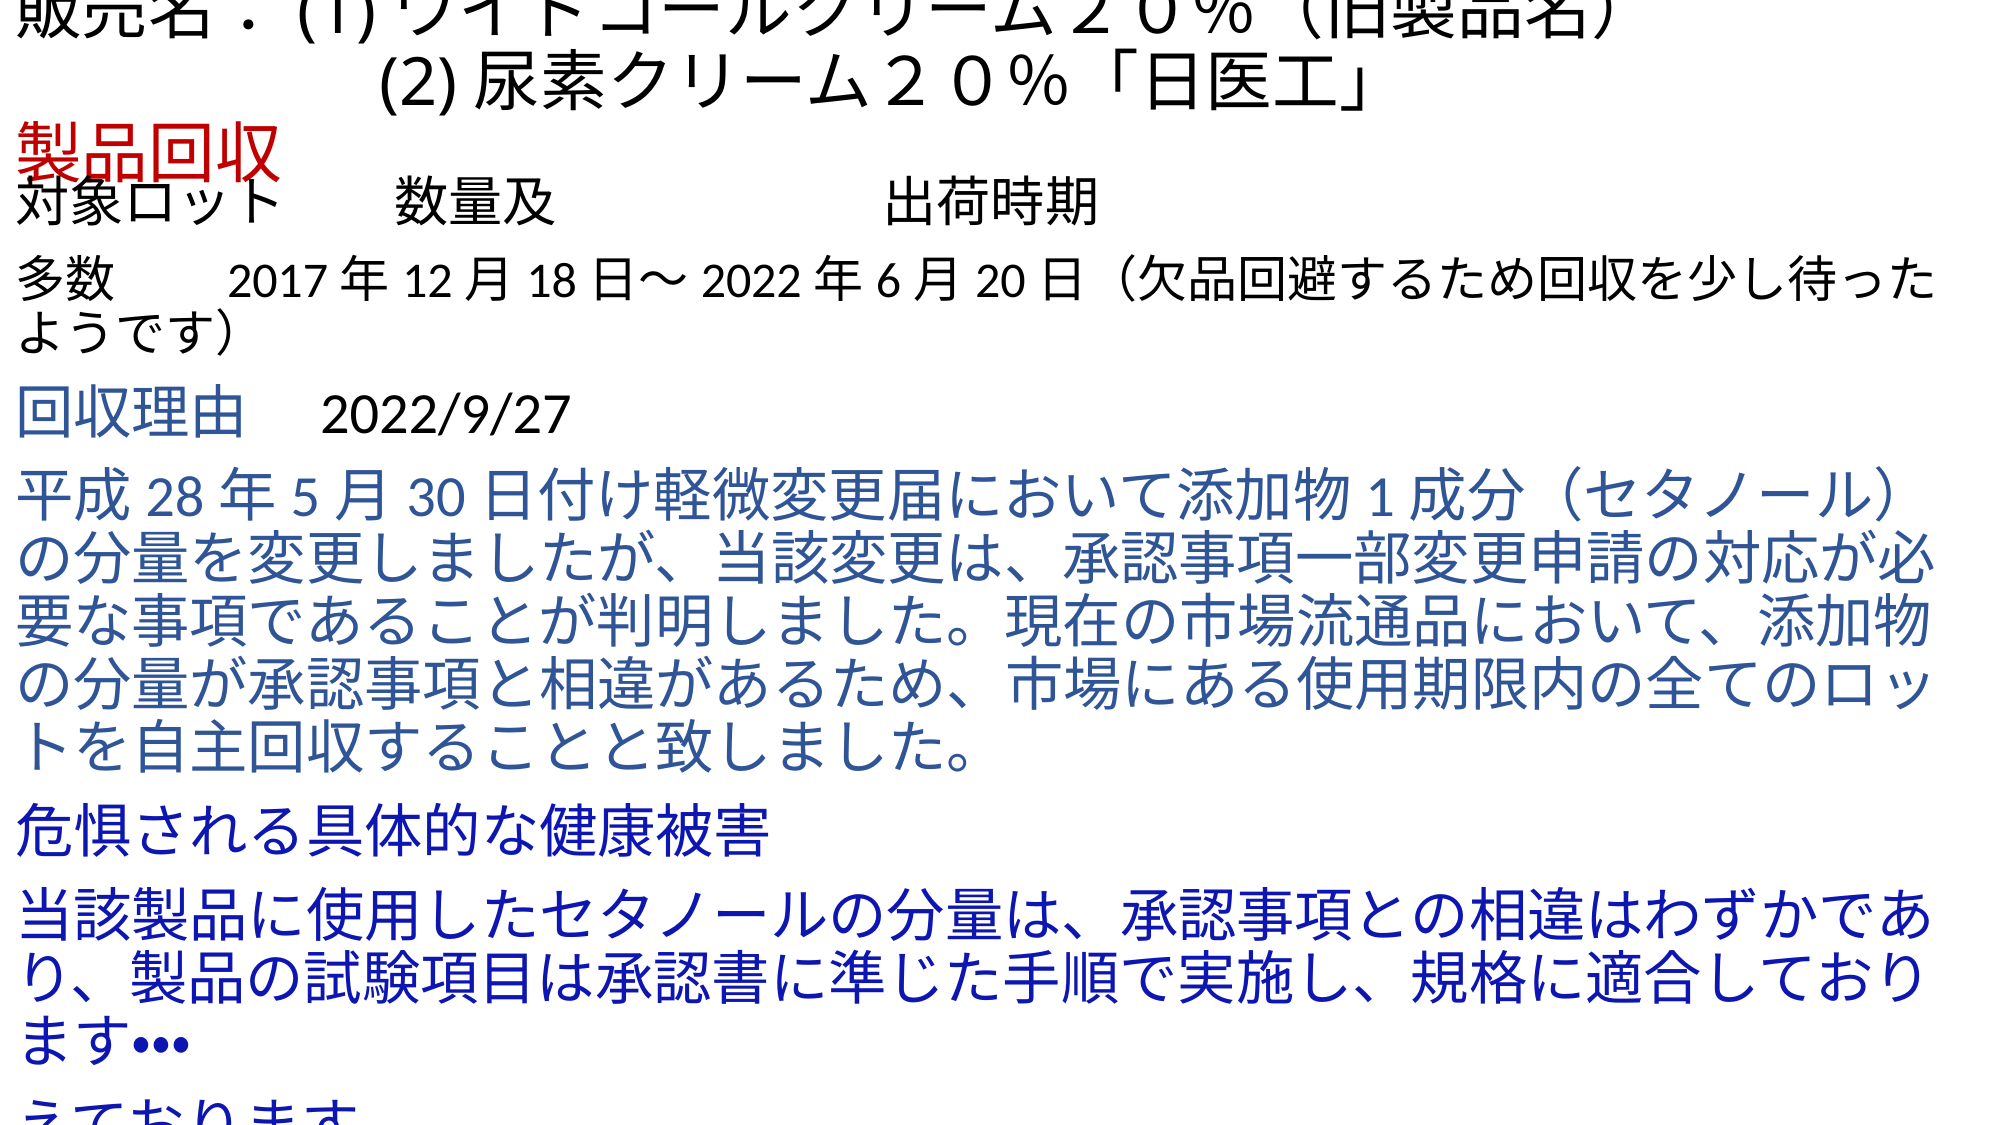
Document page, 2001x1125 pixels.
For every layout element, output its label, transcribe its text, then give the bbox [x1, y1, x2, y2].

title 販売名：(1)ワイドコールクリーム２０％（旧製品名） (2)尿素クリーム２０％「日医工」 製品回収 [0, 0, 2000, 167]
list 対象ロット 数量及 出荷時期 多数 2017年12月18日～2022年6月20日（欠品回避するため回収を少し待ったようです） 回収理由 2022/9/27 平成28年5月30日付け軽微変更届において添加物1成分（セタノール）の分量を変更しましたが、当該変更は、承認事項一部変更申請の対応が必要な事項であることが判明しました。現在の市場流通品において、添加物の分量が承認事項と相違があるため、市場にある使用期限内の全てのロットを自主回収することと致しました。 危惧される具体的な健康被害 当該製品に使用したセタノールの分量は、承認事項との相違はわずかであり、製品の試験項目は承認書に準じた手順で実施し、規格に適合しております・・・ えております。 ⇒軽微変更という日本独特の制度が回収を大量生産しているようです。 [0, 167, 2000, 1125]
